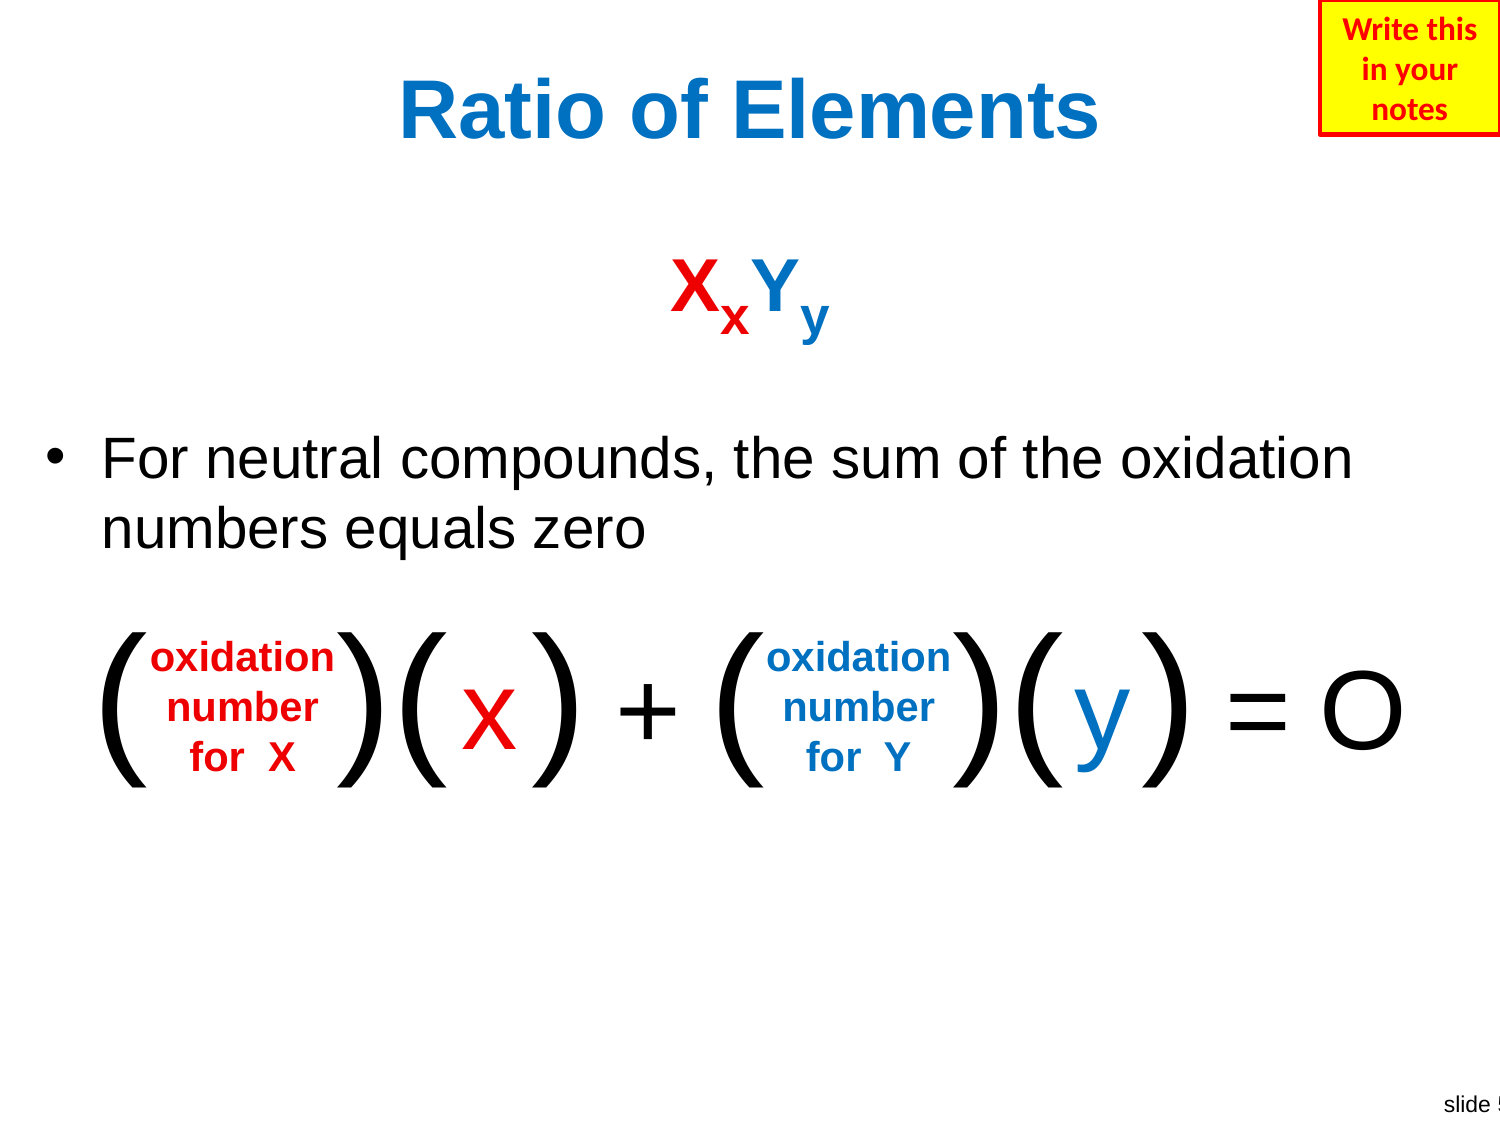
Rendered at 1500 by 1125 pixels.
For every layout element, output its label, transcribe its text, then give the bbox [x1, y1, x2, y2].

list XxYy For neutral compounds, the sum of the oxidation numbers equals zero [29, 212, 1471, 561]
title Ratio of Elements [29, 45, 1471, 166]
text_box Write this in your notes [1319, 0, 1500, 135]
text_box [77, 579, 1423, 798]
